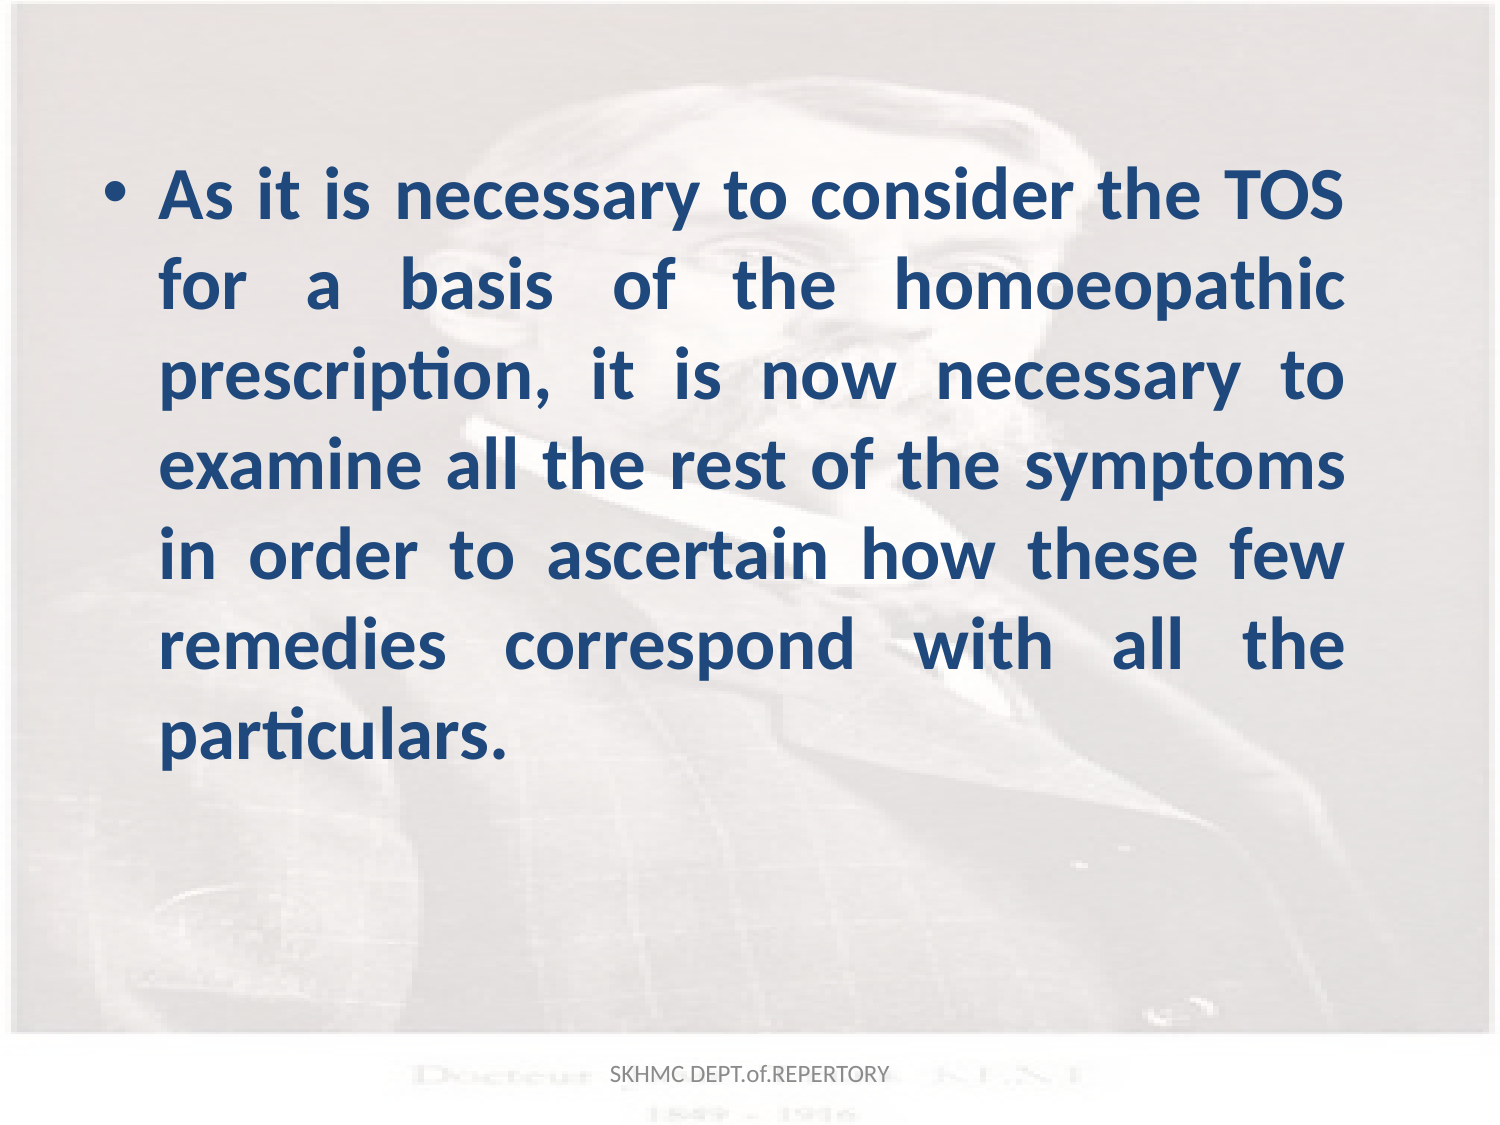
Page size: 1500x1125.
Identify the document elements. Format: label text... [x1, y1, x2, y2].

list As it is necessary to consider the TOS for a basis of the homoeopathic prescription, it is now necessary to examine all the rest of the symptoms in order to ascertain how these few remedies correspond with all the particulars. [87, 137, 1363, 907]
footer SKHMC DEPT.of.REPERTORY [512, 1042, 988, 1103]
